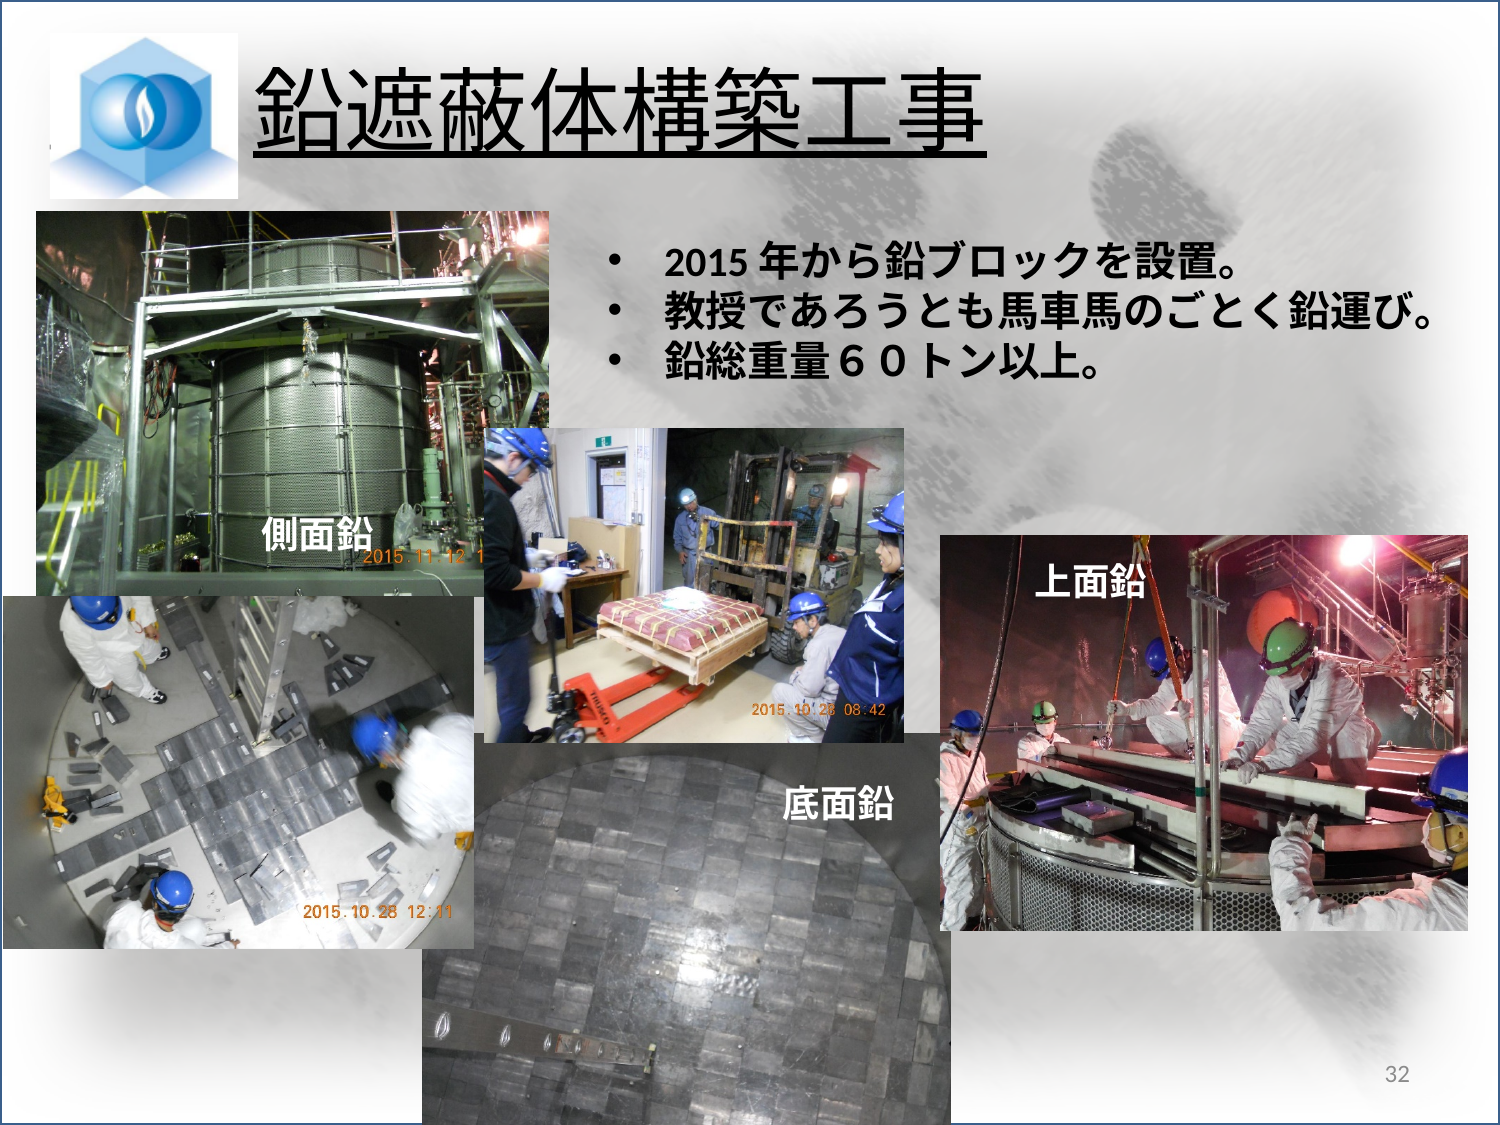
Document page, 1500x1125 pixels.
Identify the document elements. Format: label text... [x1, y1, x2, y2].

picture [3, 211, 1468, 1125]
text_box 鉛遮蔽体構築工事 [238, 31, 1389, 199]
picture [49, 33, 239, 199]
text_box 2015年から鉛ブロックを設置。 教授であろうとも馬車馬のごとく鉛運び。 鉛総重量６０トン以上。 [593, 227, 1448, 392]
slide_number 32 [1074, 1042, 1425, 1103]
